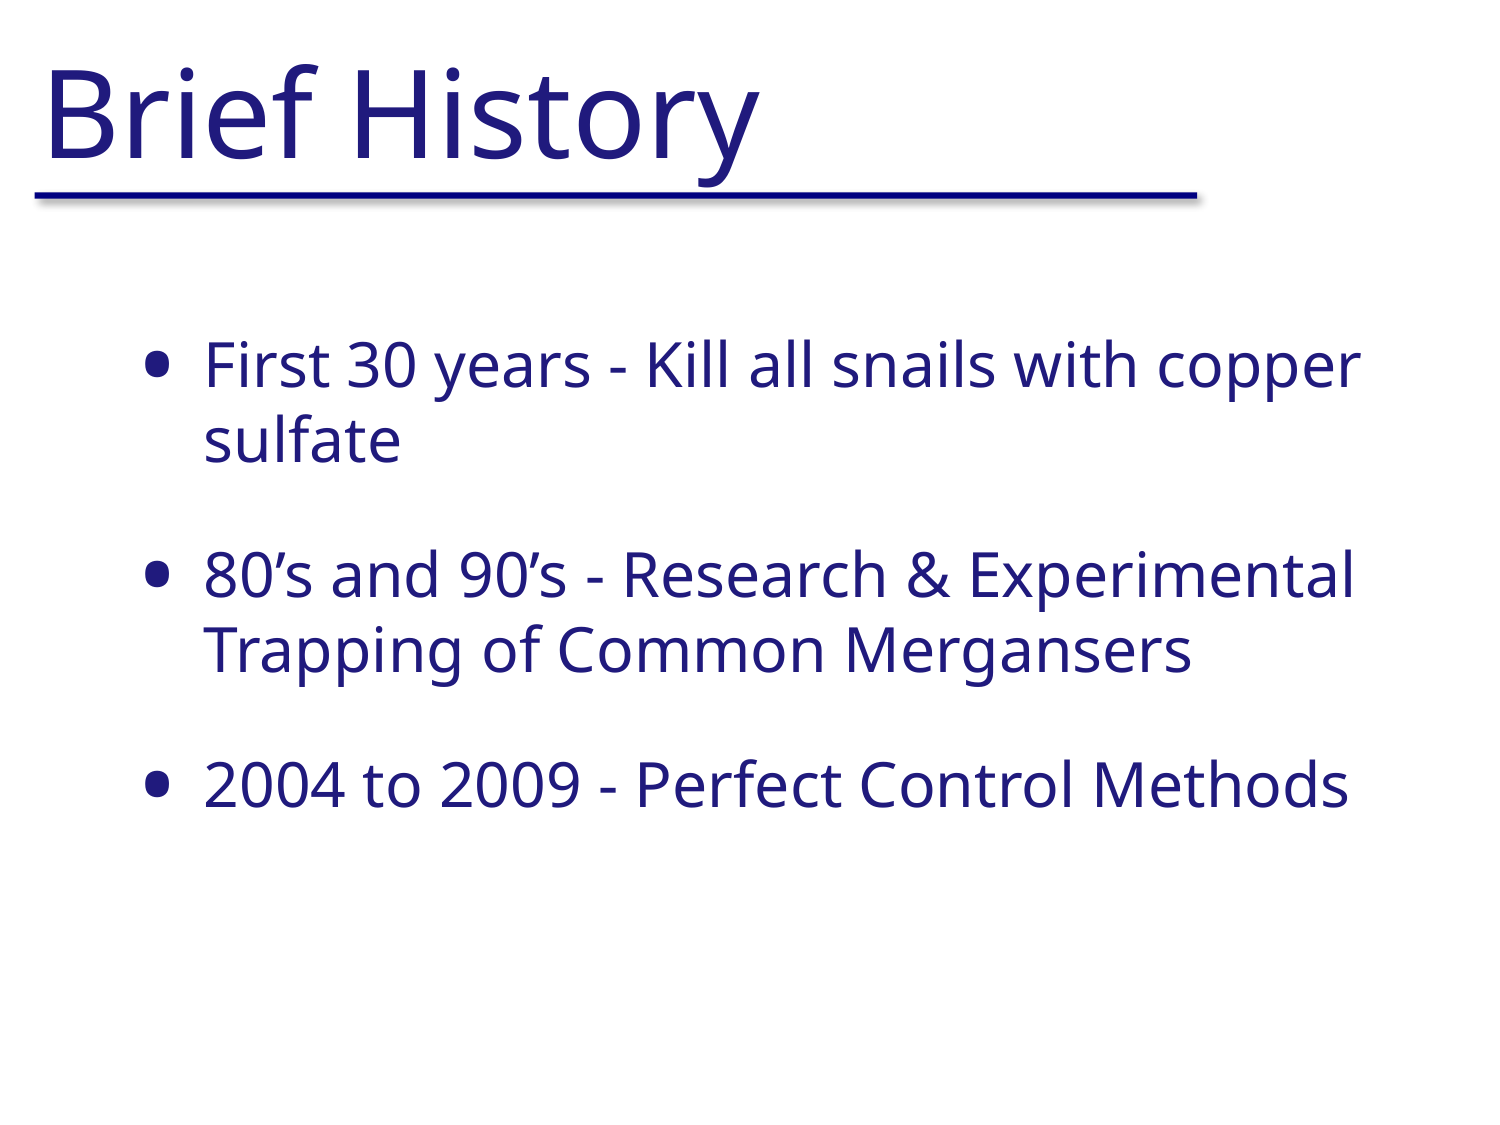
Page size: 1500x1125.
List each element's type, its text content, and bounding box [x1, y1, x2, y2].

list First 30 years - Kill all snails with copper sulfate 80’s and 90’s - Research & Experimental Trapping of Common Mergansers 2004 to 2009 - Perfect Control Methods [94, 318, 1431, 979]
title Brief History [34, 28, 1354, 312]
